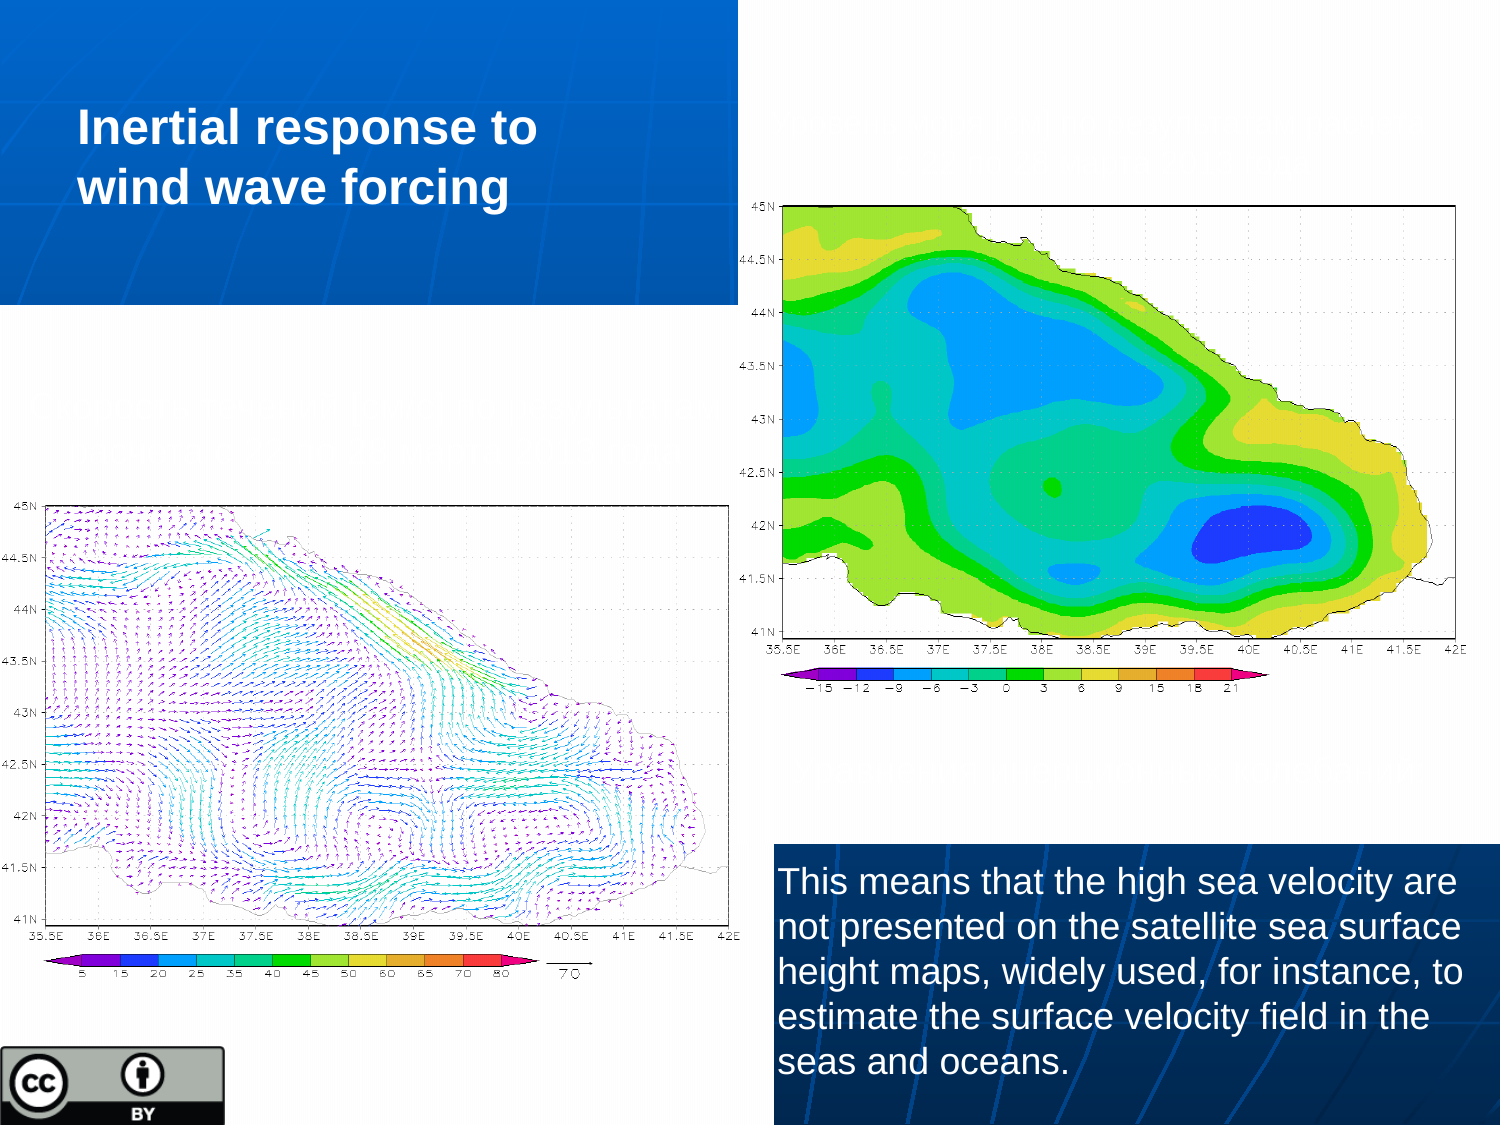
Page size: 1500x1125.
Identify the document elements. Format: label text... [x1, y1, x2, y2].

text_box Inertial response to wind wave forcing [62, 87, 566, 223]
picture [0, 0, 1500, 1125]
text_box This means that the high sea velocity are not presented on the satellite sea surface height maps, widely used, for instance, to estimate the surface velocity field in the seas and oceans. [777, 852, 1500, 1090]
